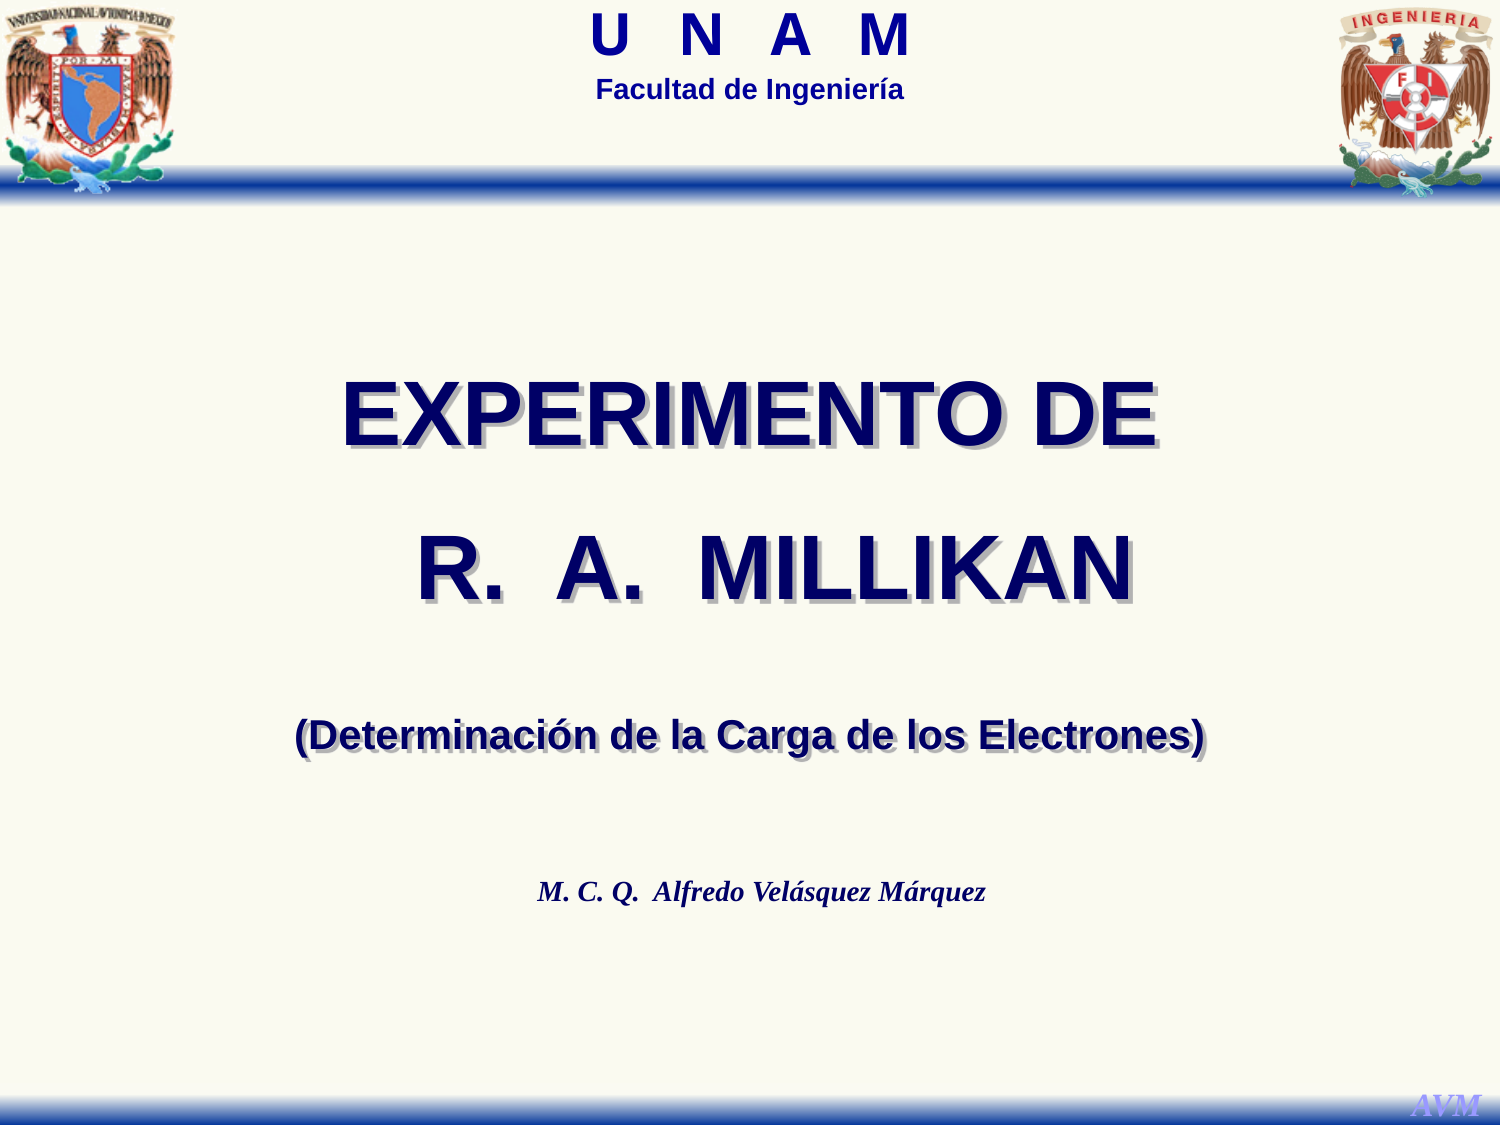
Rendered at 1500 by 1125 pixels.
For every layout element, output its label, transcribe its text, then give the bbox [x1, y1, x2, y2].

picture [1333, 0, 1498, 206]
picture [2, 0, 180, 197]
text_box M. C. Q. Alfredo Velásquez Márquez [501, 864, 1022, 915]
text_box EXPERIMENTO DE R. A. MILLIKAN (Determinación de la Carga de los Electrones) [100, 302, 1400, 766]
